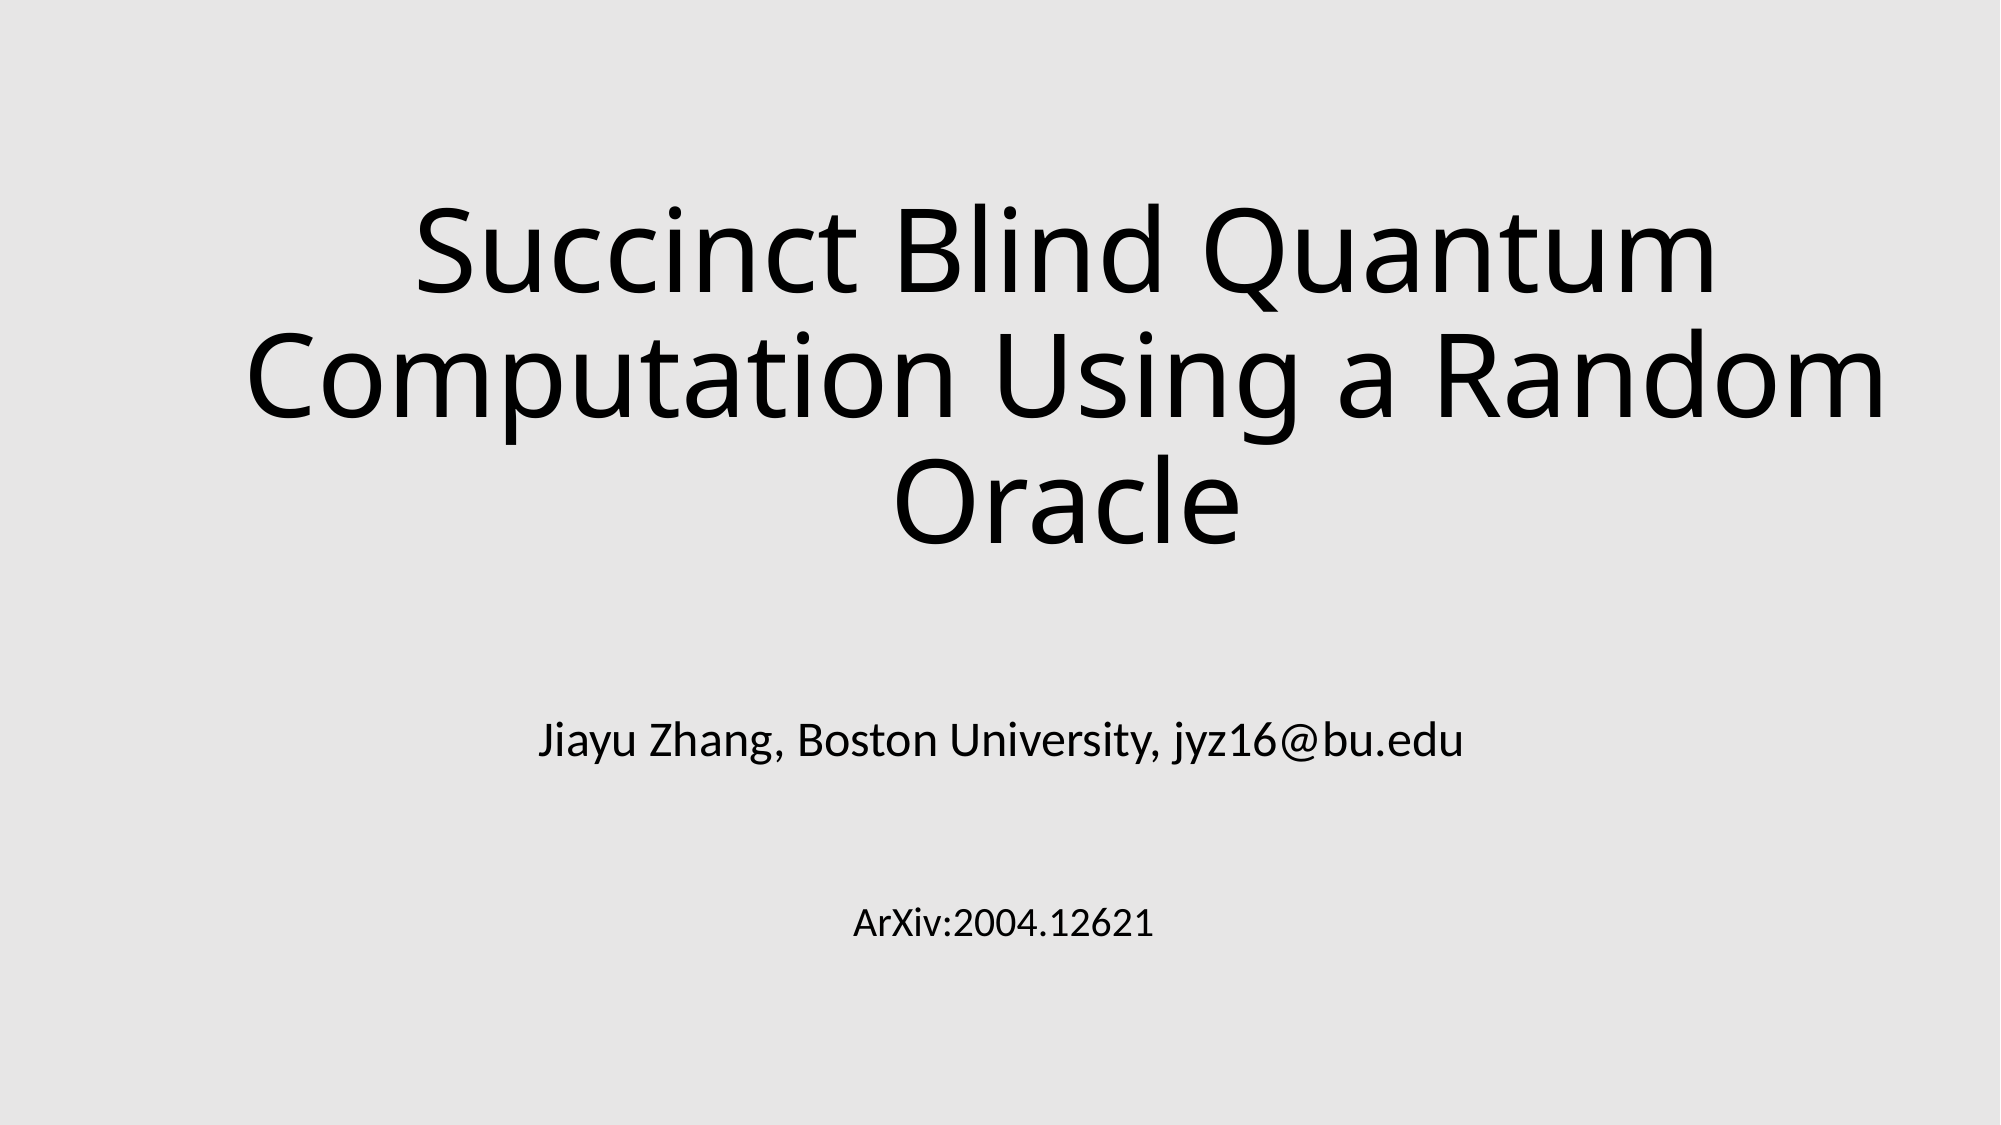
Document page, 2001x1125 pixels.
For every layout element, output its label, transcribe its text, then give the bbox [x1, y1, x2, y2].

text_box ArXiv:2004.12621 [838, 887, 1170, 953]
title Succinct Blind Quantum Computation Using a Random Oracle [196, 184, 1939, 576]
subtitle Jiayu Zhang, Boston University, jyz16@bu.edu [252, 706, 1753, 978]
